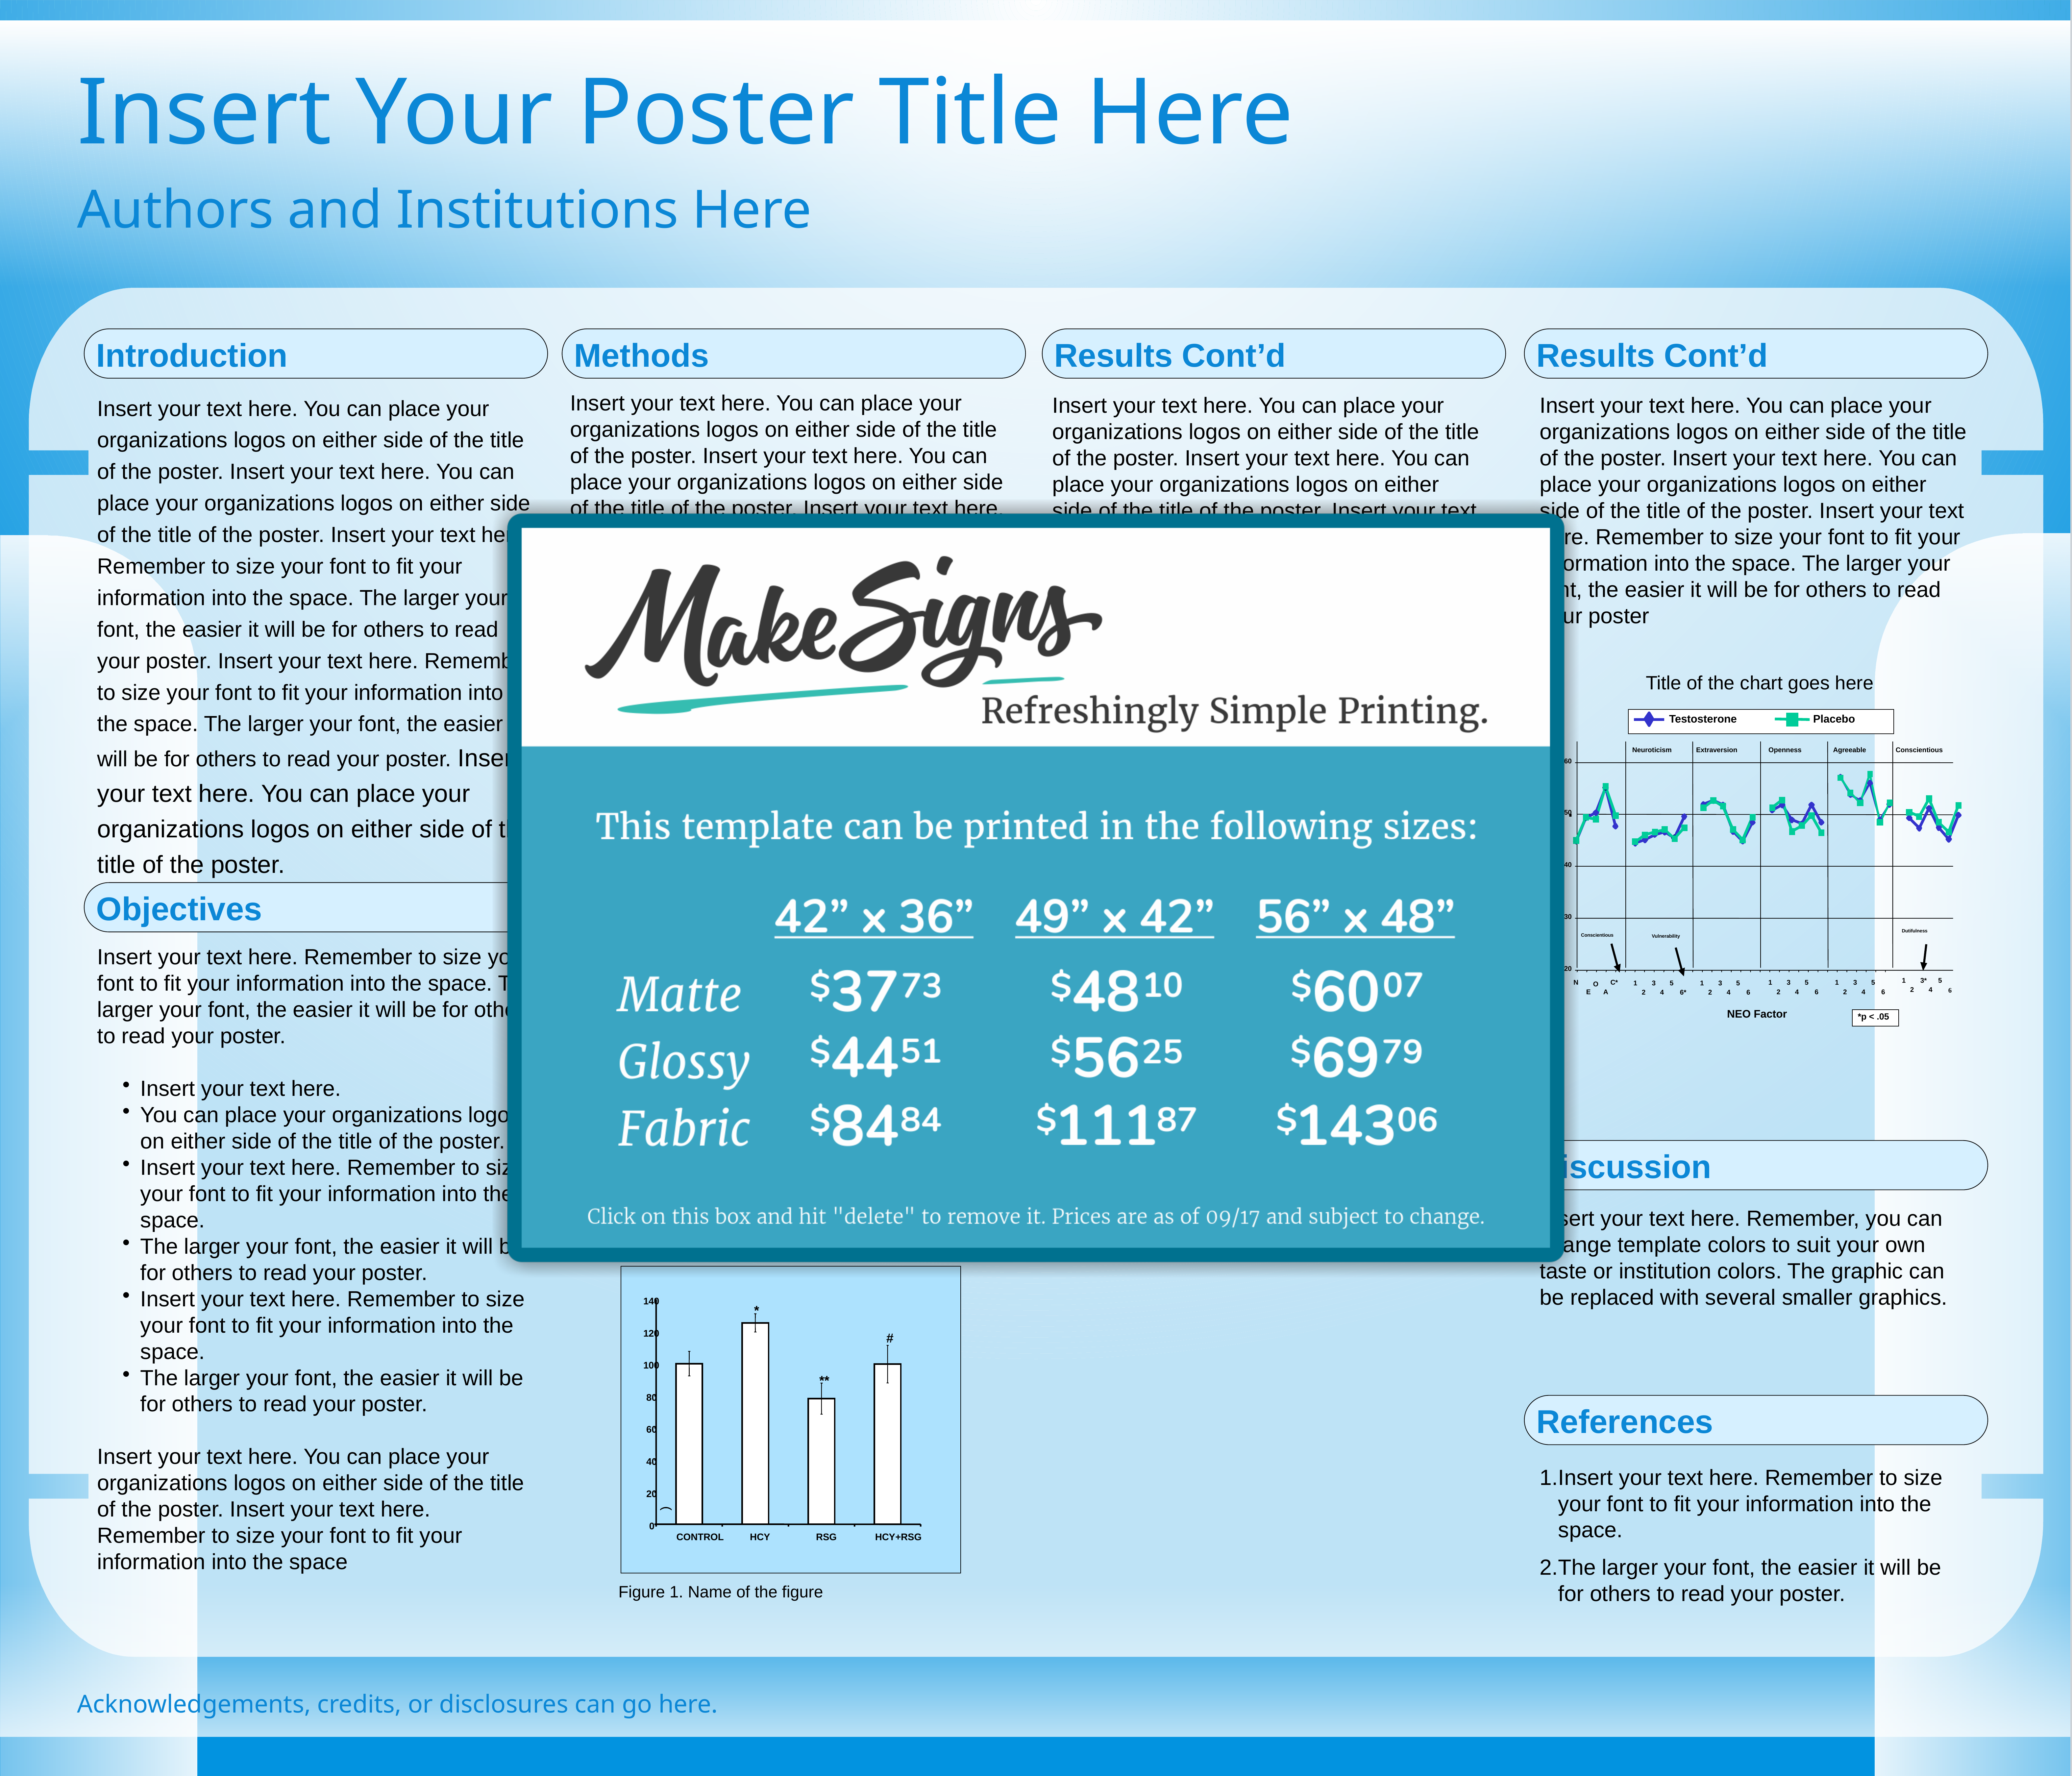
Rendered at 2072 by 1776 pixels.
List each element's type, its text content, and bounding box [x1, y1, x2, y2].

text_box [1582, 647, 1968, 1029]
text_box Insert your text here. You can place your organizations logos on either side of the title of the poster. Insert your text here. You can place your organizations logos on either side of the title of the poster. Insert your text here. Remember to size your font to fit your information into the space. The larger your font, the easier it will be for others to read your poster [1043, 386, 1494, 498]
text_box Insert your text here. Remember to size your font to fit your information into the space. The larger your font, the easier it will be for others to read your poster. [1530, 1458, 1982, 1610]
text_box Methods [562, 329, 1026, 378]
text_box Results Cont’d [1042, 329, 1506, 378]
text_box Insert your text here. You can place your organizations logos on either side of the title of the poster. Insert your text here. You can place your organizations logos on either side of the title of the poster. Insert your text here. Remember to size your font to fit your information into the space. The larger your font, the easier it will be for others to read your poster. Insert your text here. Remember to size your font to fit your information into the space. The larger your font, the easier it will be for others to read your poster. Insert your text here. You can place your organizations logos on either side of the title of the poster. [92, 386, 544, 880]
text_box Insert your text here. You can place your organizations logos on either side of the title of the poster. Insert your text here. You can place your organizations logos on either side of the title of the poster. Insert your text here. Insert your text here. You can place your organizations logos on either side of the title of the poster. Insert your text here. Remember to size your font to fit your information into the space. The larger your font, the easier it will be for others to read your poster. Insert your text here. Remember to size your font to fit your information into the space. The larger your font, the easier it will be for others to read your poster. [565, 386, 1017, 498]
text_box References [1524, 1395, 1988, 1445]
text_box Objectives [84, 882, 490, 932]
text_box Introduction [84, 329, 548, 378]
text_box Figure 1. Name of the figure [613, 1578, 828, 1603]
text_box Authors and Institutions Here [72, 173, 1429, 241]
text_box Insert Your Poster Title Here [72, 49, 1961, 164]
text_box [621, 1281, 961, 1573]
text_box Insert your text here. Remember, you can change template colors to suit your own taste or institution colors. The graphic can be replaced with several smaller graphics. [1530, 1199, 1982, 1314]
text_box Insert your text here. Remember to size your font to fit your information into the space. The larger your font, the easier it will be for others to read your poster. Insert your text here. You can place your organizations logos on either side of the title of the poster. Insert your text here. Remember to size your font to fit your information into the space. The larger your font, the easier it will be for others to read your poster. Insert your text here. Remember to size your font to fit your information into the space. The larger your font, the easier it will be for others to read your poster. Insert your text here. You can place your organizations logos on either side of the title of the poster. Insert your text here. Remember to size your font to fit your information into the space [92, 940, 544, 1576]
picture [492, 499, 1580, 1277]
text_box Insert your text here. You can place your organizations logos on either side of the title of the poster. Insert your text here. You can place your organizations logos on either side of the title of the poster. Insert your text here. Remember to size your font to fit your information into the space. The larger your font, the easier it will be for others to read your poster [1530, 386, 1982, 632]
text_box Acknowledgements, credits, or disclosures can go here. [72, 1686, 1429, 1720]
text_box Results Cont’d [1524, 329, 1988, 378]
text_box Discussion [1582, 1140, 1988, 1190]
